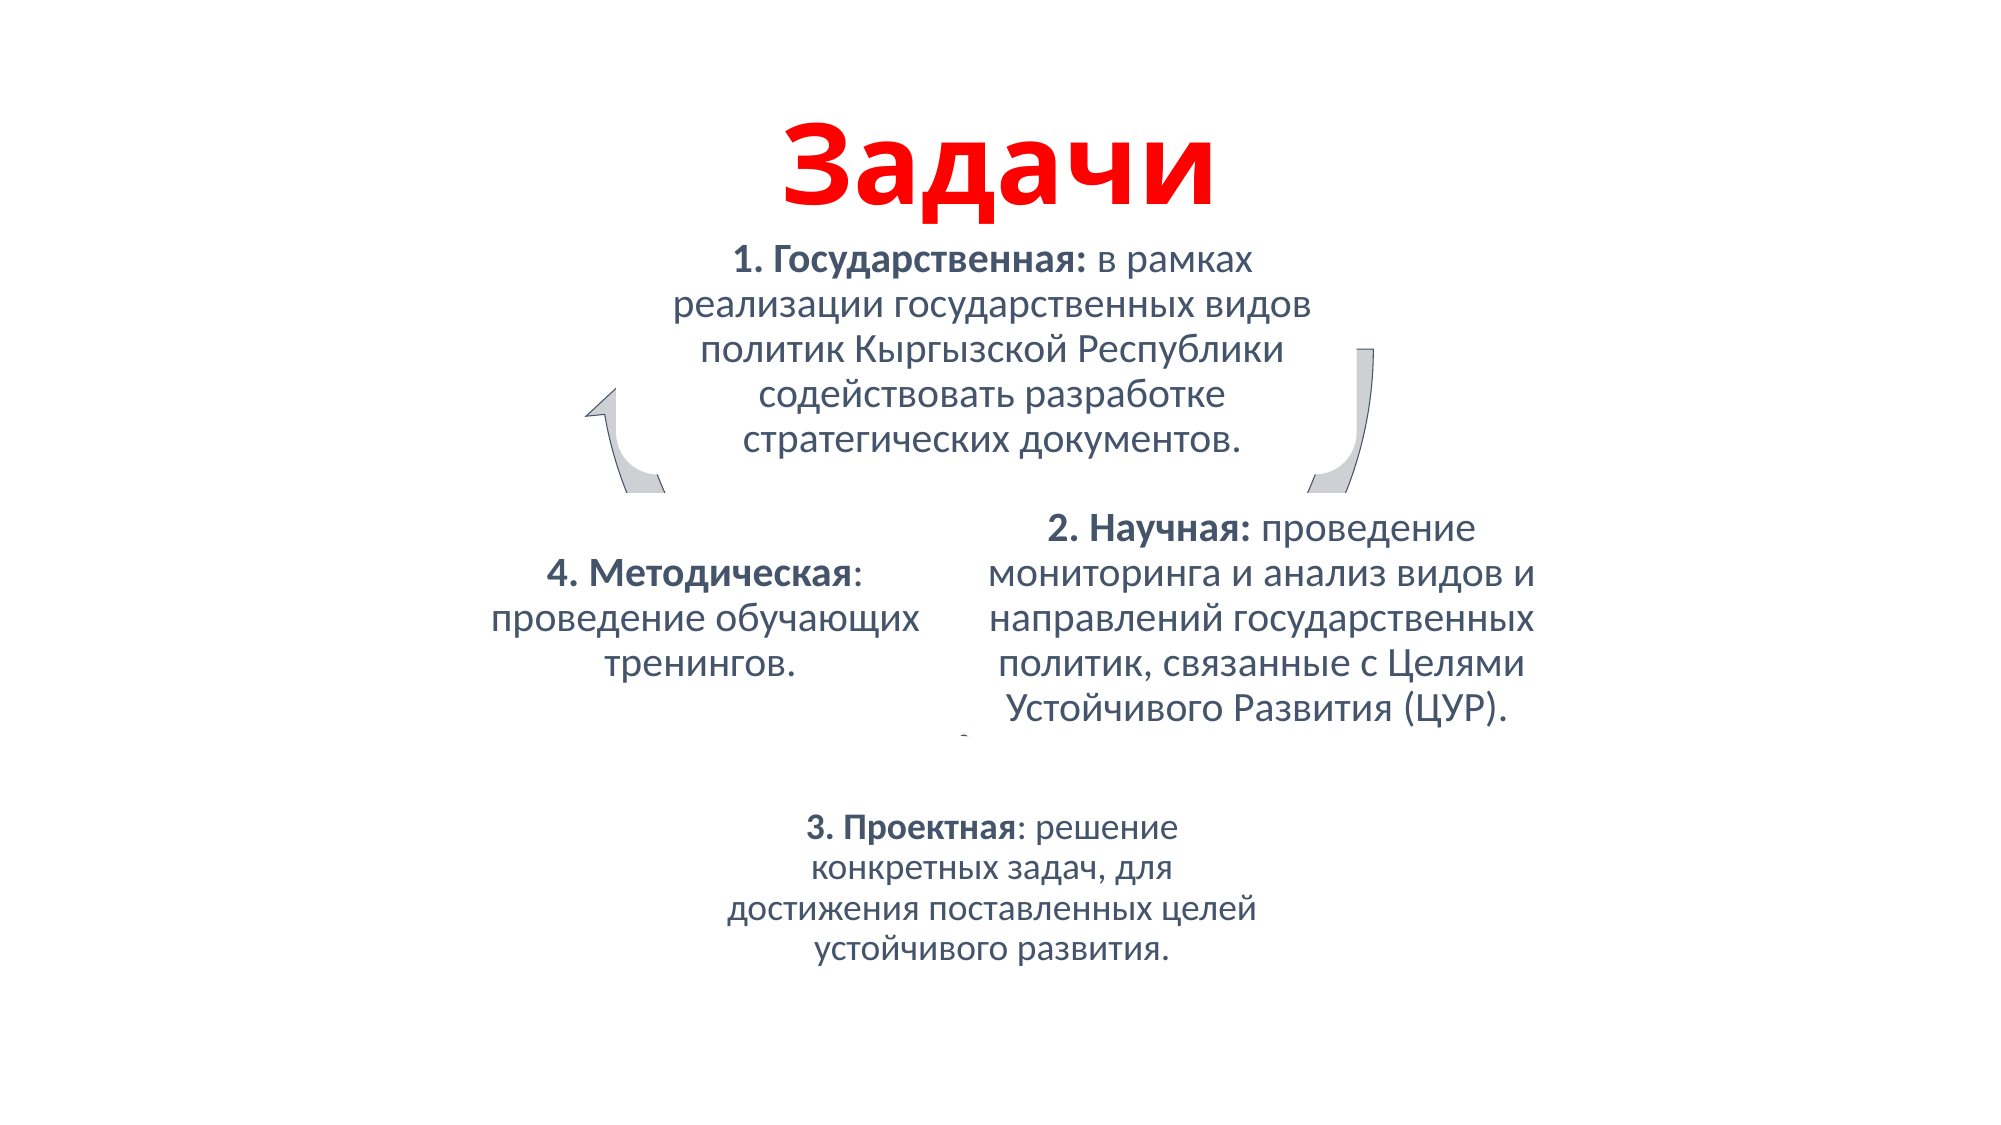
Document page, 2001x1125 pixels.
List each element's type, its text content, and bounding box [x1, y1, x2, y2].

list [137, 223, 1863, 1014]
title Задачи [137, 59, 1863, 223]
